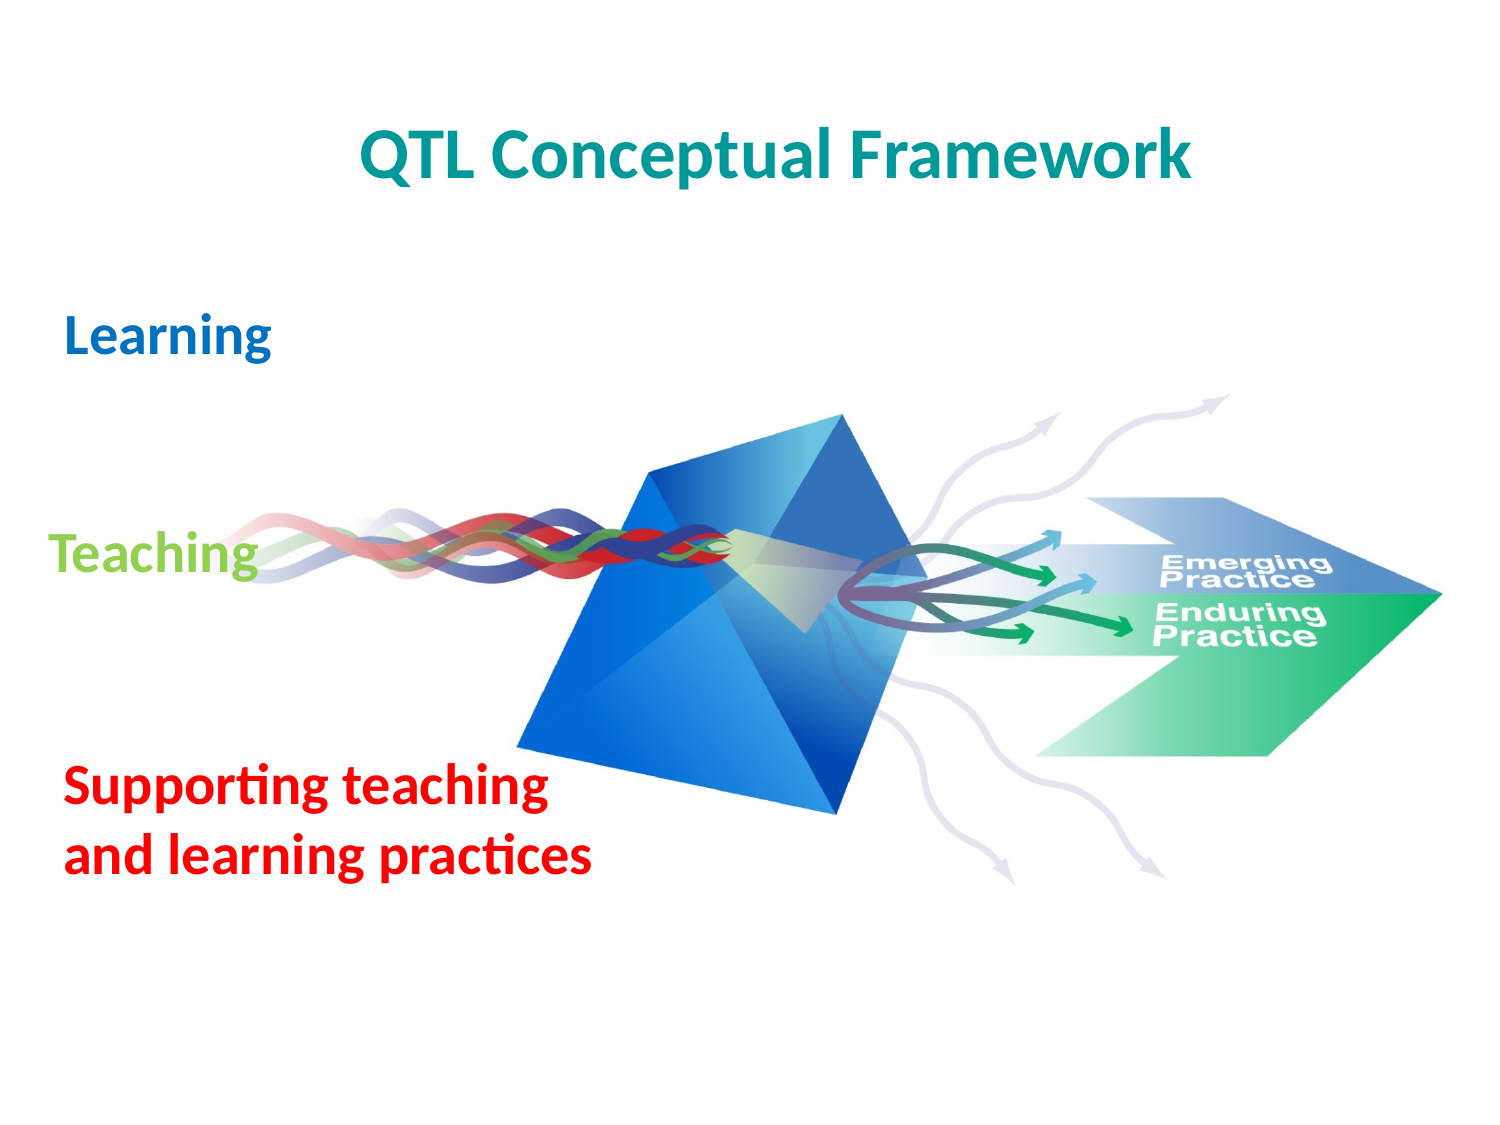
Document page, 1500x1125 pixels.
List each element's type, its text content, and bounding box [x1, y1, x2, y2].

text_box Supporting teaching and learning practices [48, 739, 174, 894]
picture [179, 370, 1448, 904]
text_box QTL Conceptual Framework [180, 97, 1374, 201]
text_box Learning [49, 288, 288, 374]
text_box Teaching [33, 507, 174, 592]
